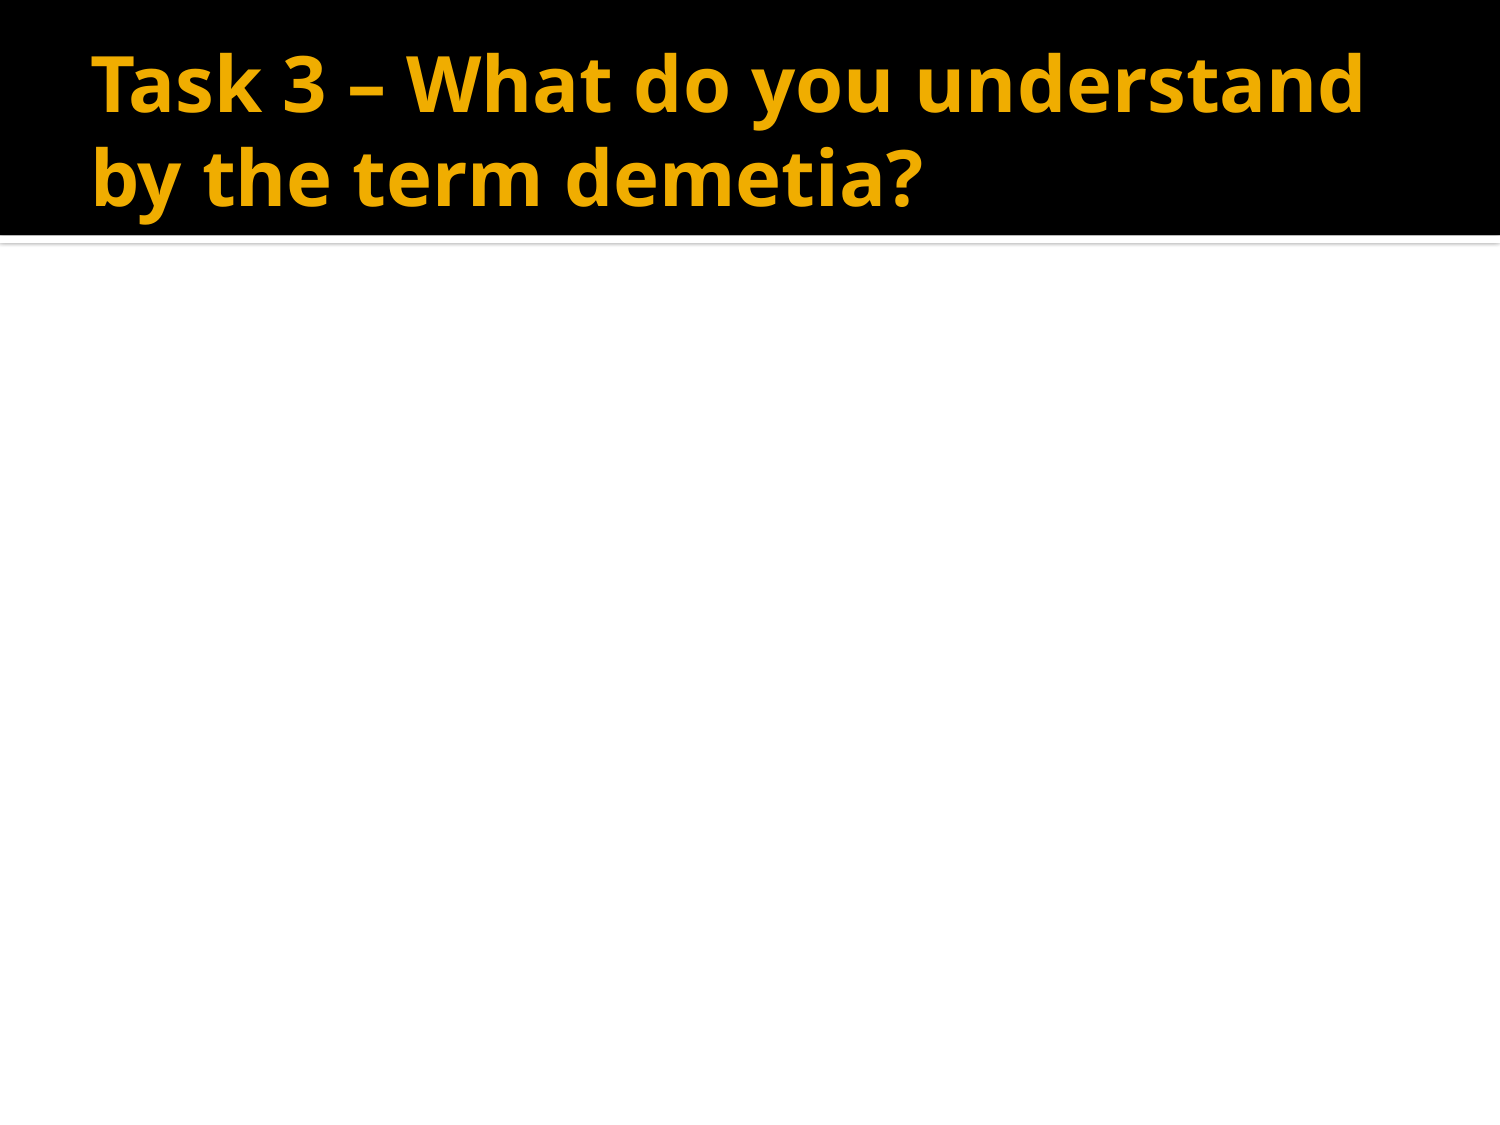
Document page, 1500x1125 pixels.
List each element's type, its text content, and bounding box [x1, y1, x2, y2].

title Task 3 – What do you understand by the term demetia? [75, 25, 1425, 231]
